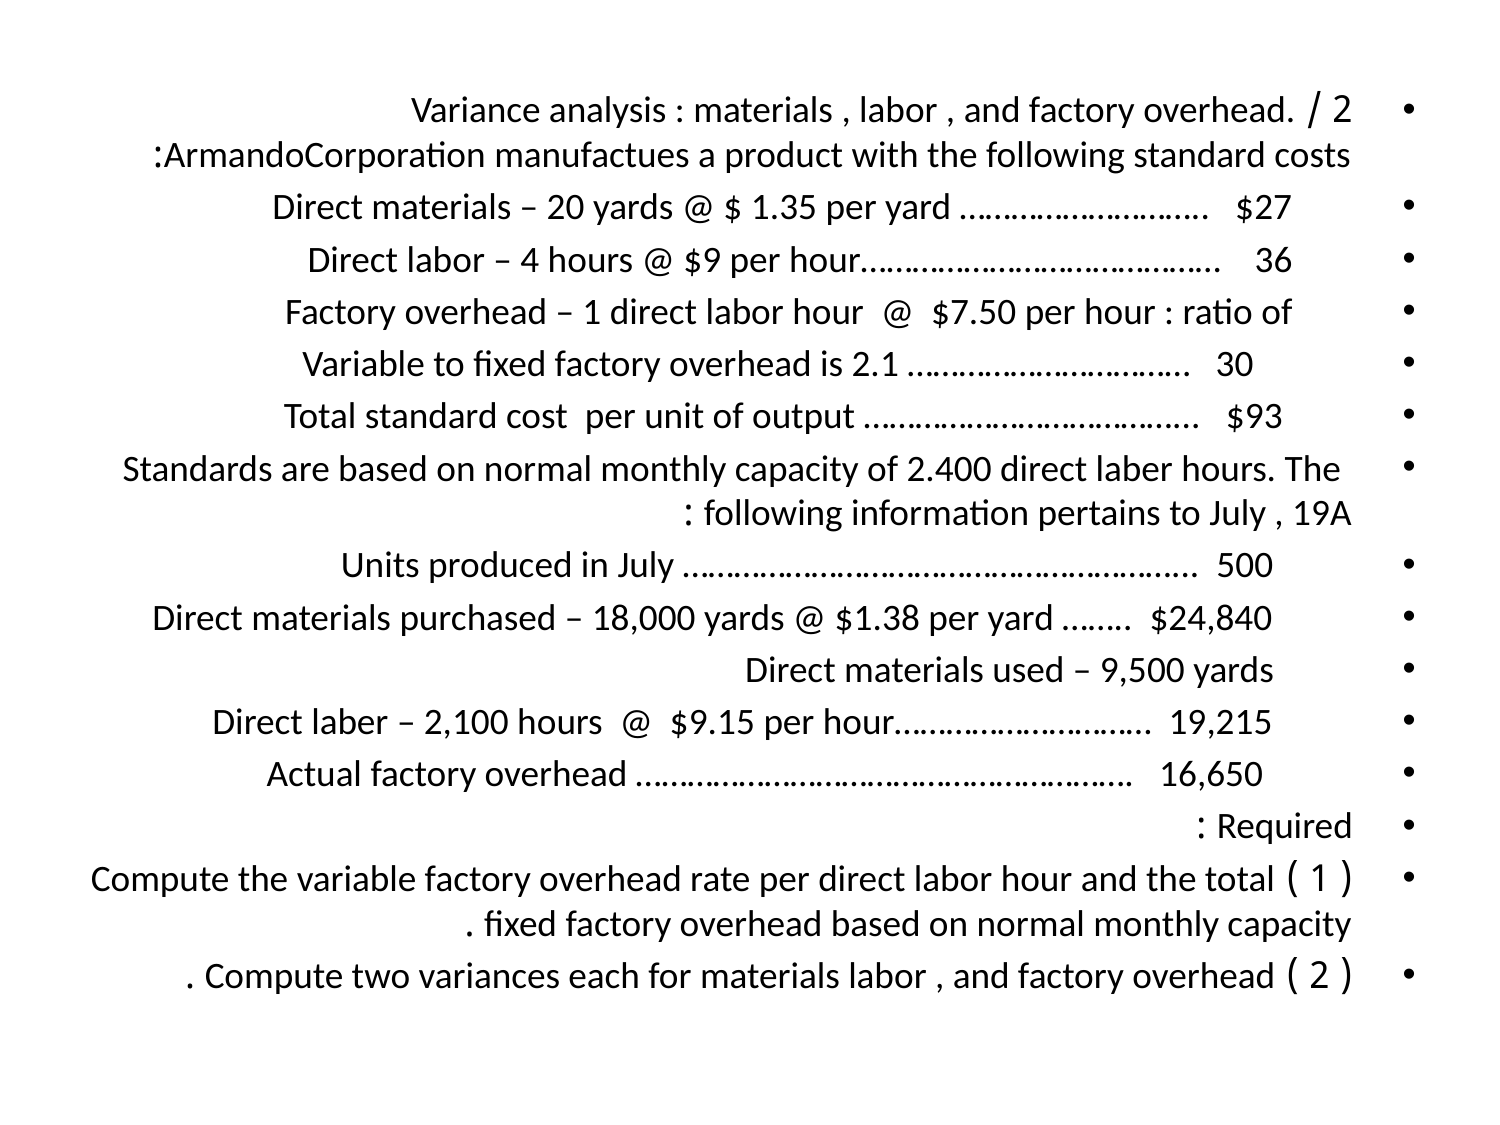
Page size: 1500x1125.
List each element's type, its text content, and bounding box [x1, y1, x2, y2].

list 2 / Variance analysis : materials , labor , and factory overhead. ArmandoCorporation manufactues a product with the following standard costs: Direct materials – 20 yards @ $ 1.35 per yard ……………………….. $27 Direct labor – 4 hours @ $9 per hour…………………………………… 36 Factory overhead – 1 direct labor hour @ $7.50 per hour : ratio of Variable to fixed factory overhead is 2.1 …………………………… 30 Total standard cost per unit of output ………………………………... $93 Standards are based on normal monthly capacity of 2.400 direct laber hours. The following information pertains to July , 19A : Units produced in July …………………………………………………... 500 Direct materials purchased – 18,000 yards @ $1.38 per yard …….. $24,840 Direct materials used – 9,500 yards Direct laber – 2,100 hours @ $9.15 per hour………………………… 19,215 Actual factory overhead …………………………………………………. 16,650 Required : ( 1 ) Compute the variable factory overhead rate per direct labor hour and the total fixed factory overhead based on normal monthly capacity . ( 2 ) Compute two variances each for materials labor , and factory overhead . [75, 78, 1425, 1005]
